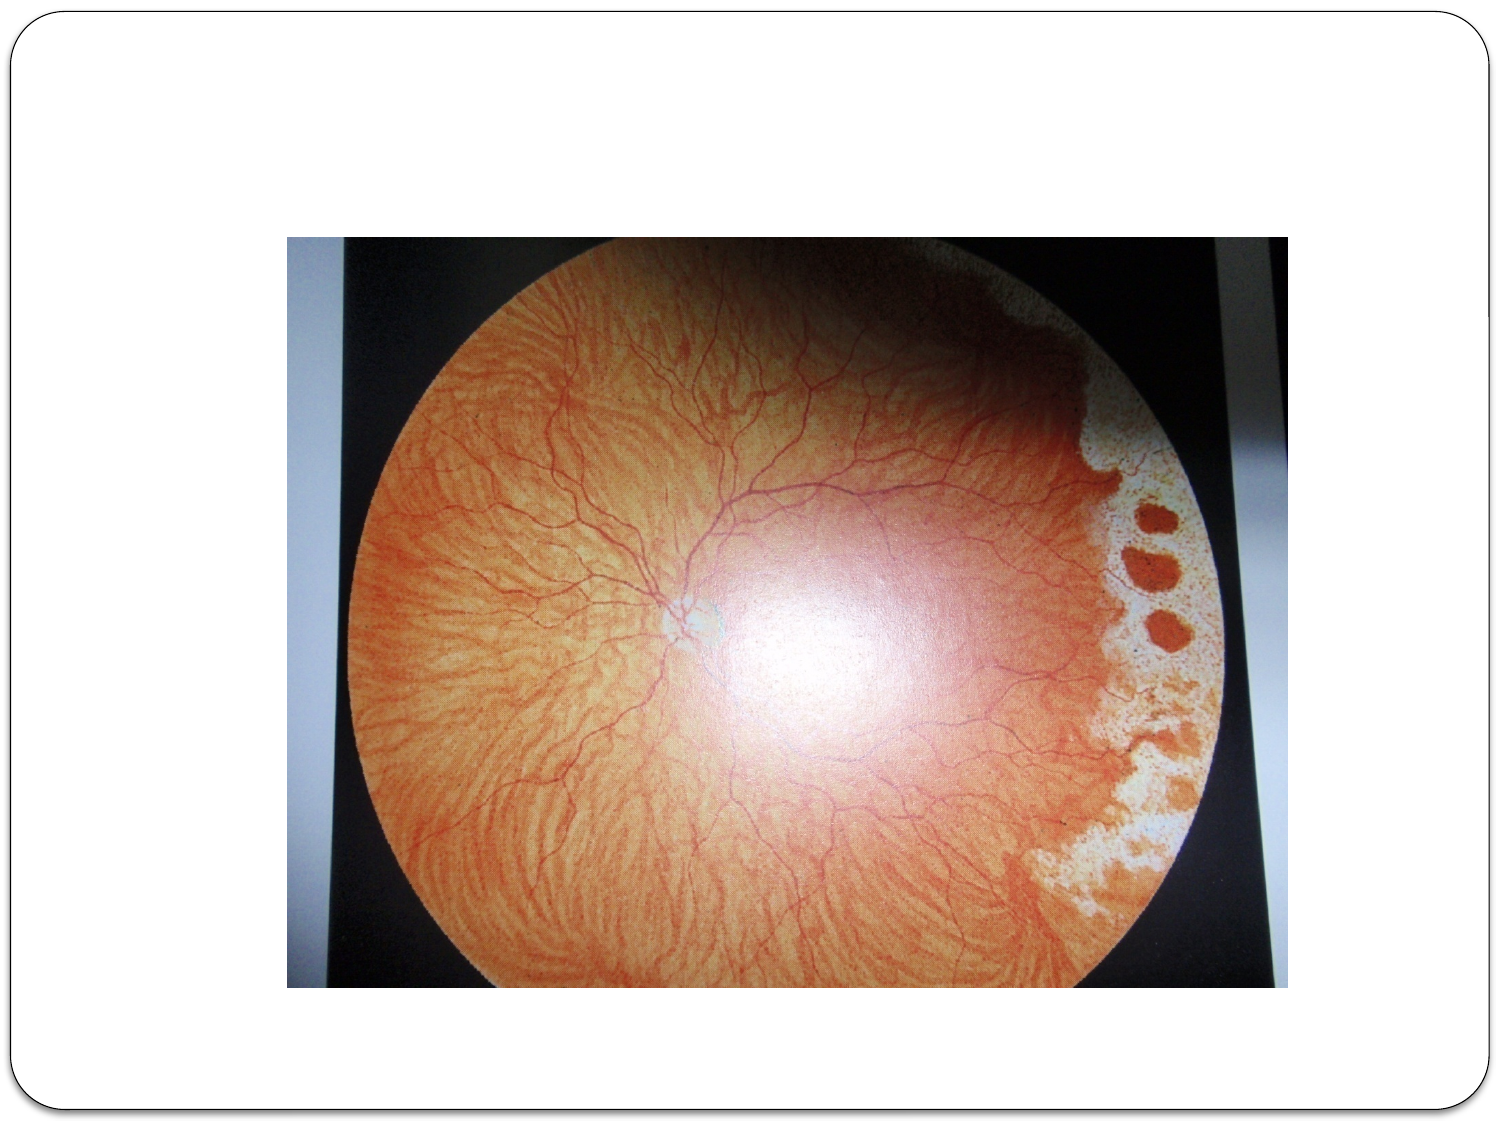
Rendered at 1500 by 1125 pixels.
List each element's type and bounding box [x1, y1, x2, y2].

list [287, 237, 1288, 988]
